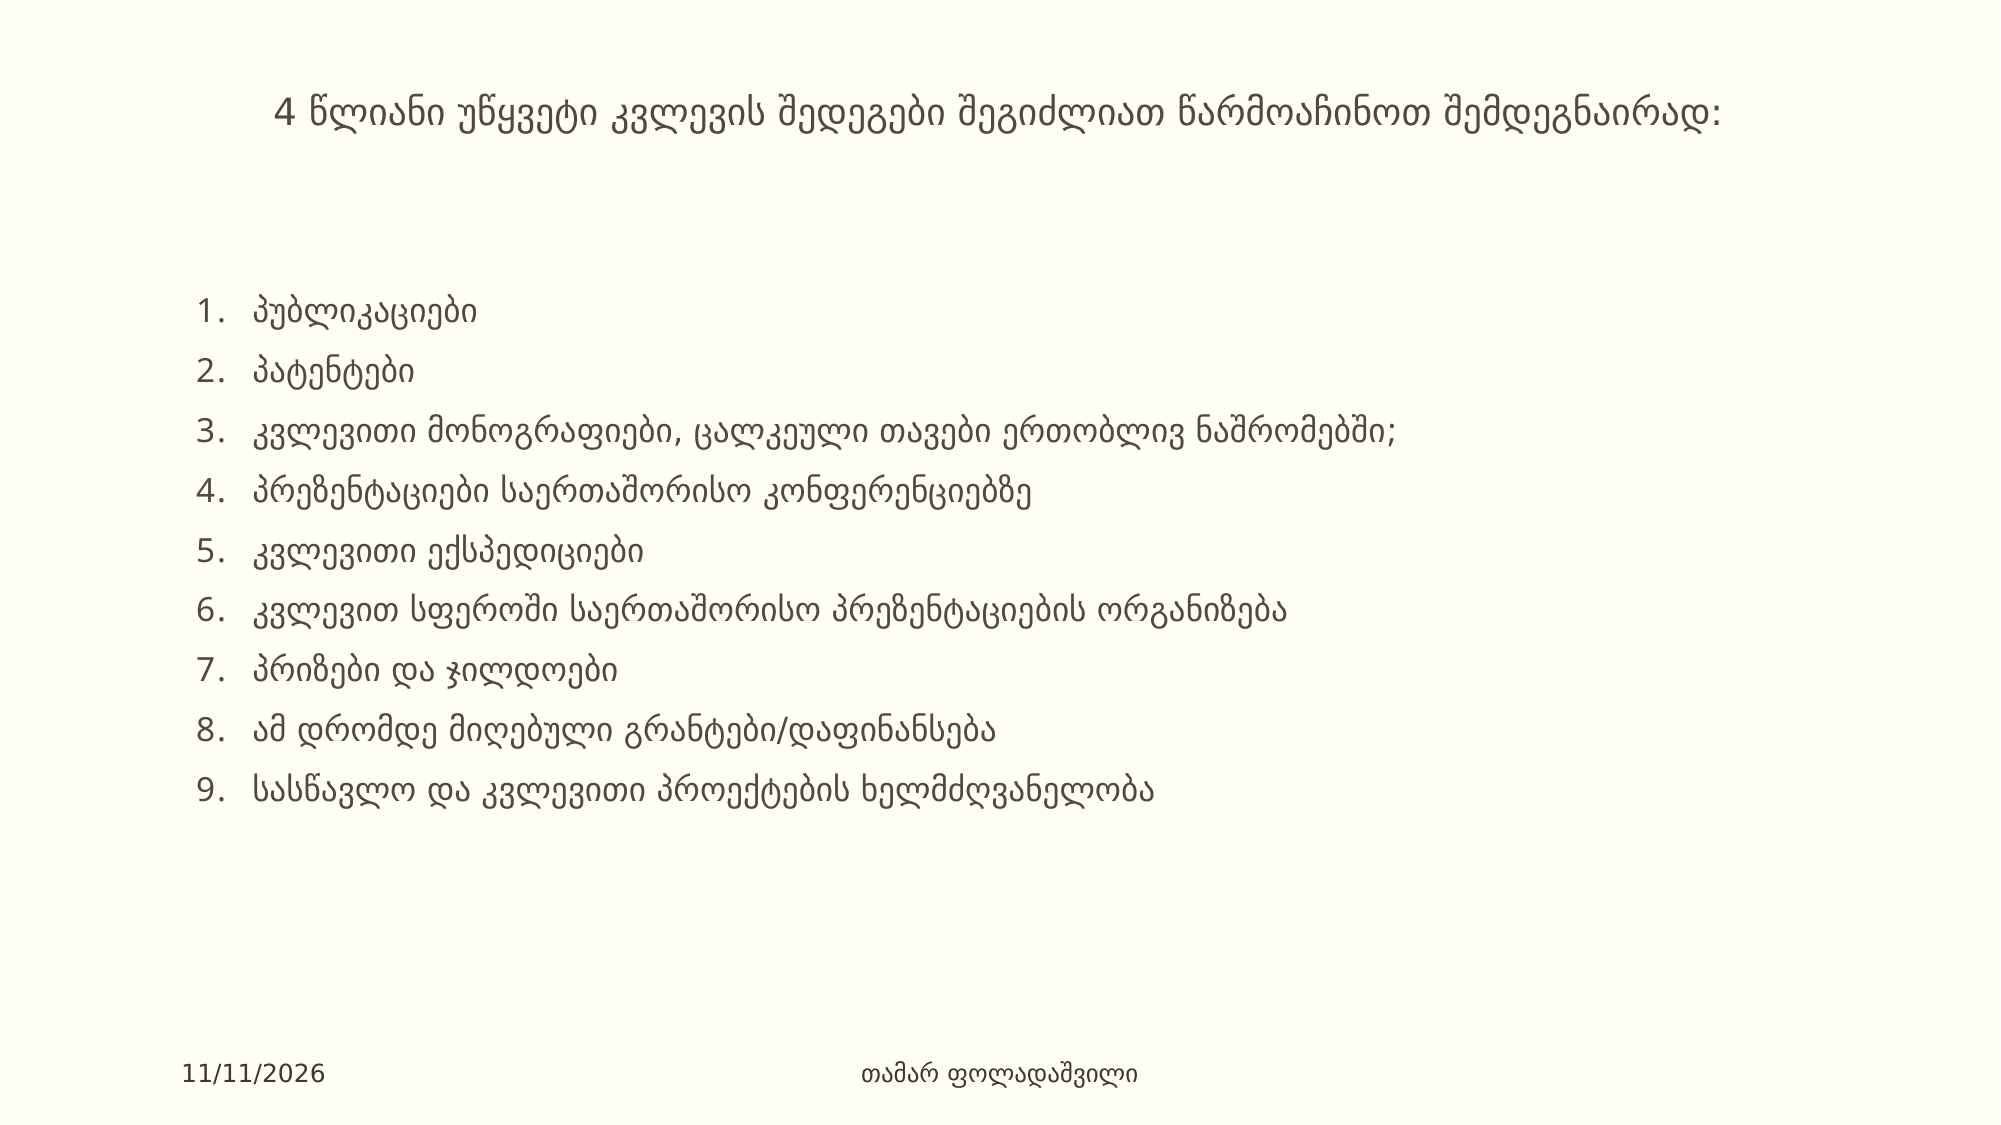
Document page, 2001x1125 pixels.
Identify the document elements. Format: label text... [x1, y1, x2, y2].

footer თამარ ფოლადაშვილი [481, 1042, 1519, 1103]
text_box პუბლიკაციები პატენტები კვლევითი მონოგრაფიები, ცალკეული თავები ერთობლივ ნაშრომებში; პრეზენტაციები საერთაშორისო კონფერენციებზე კვლევითი ექსპედიციები კვლევით სფეროში საერთაშორისო პრეზენტაციების ორგანიზება პრიზები და ჯილდოები ამ დრომდე მიღებული გრანტები/დაფინანსება სასწავლო და კვლევითი პროექტების ხელმძღვანელობა [181, 261, 1475, 876]
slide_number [181, 1042, 481, 1103]
text_box 4 წლიანი უწყვეტი კვლევის შედეგები შეგიძლიათ წარმოაჩინოთ შემდეგნაირად: [258, 80, 1764, 141]
